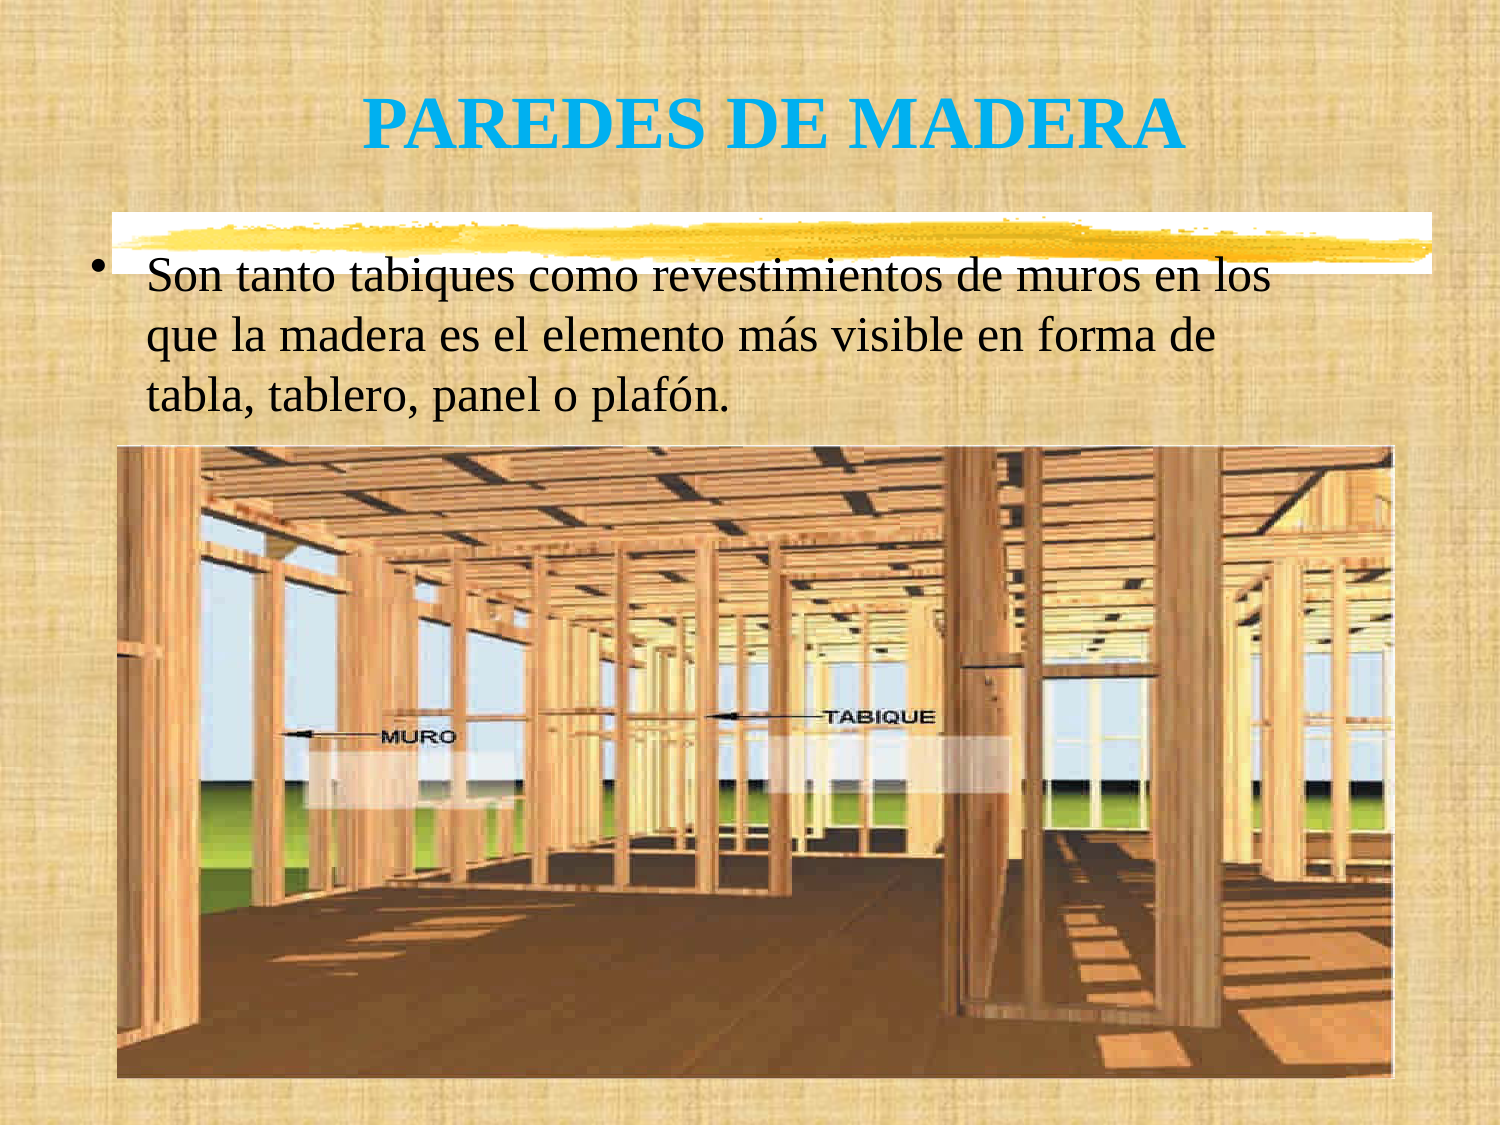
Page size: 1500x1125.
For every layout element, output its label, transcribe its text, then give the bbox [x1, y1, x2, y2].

list Son tanto tabiques como revestimientos de muros en los que la madera es el elemento más visible en forma de tabla, tablero, panel o plafón. [75, 234, 1300, 1005]
picture [0, 0, 1500, 1125]
title PAREDES DE MADERA [137, 24, 1413, 213]
